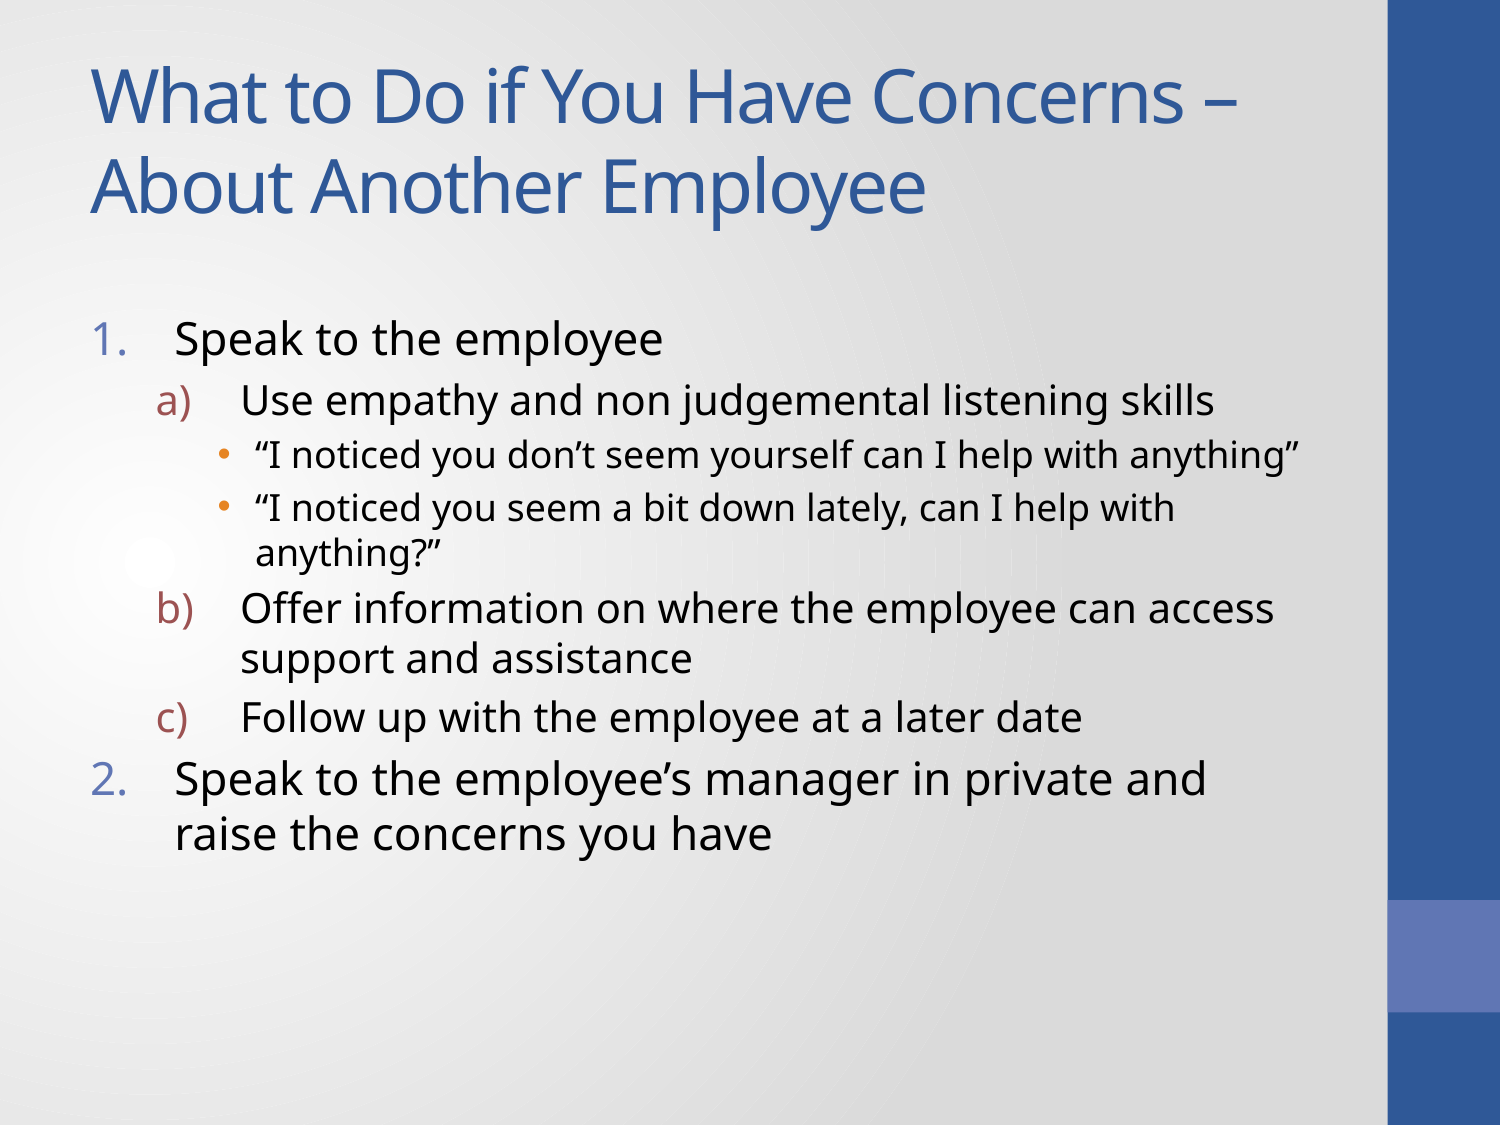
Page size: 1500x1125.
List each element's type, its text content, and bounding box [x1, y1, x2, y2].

list Speak to the employee Use empathy and non judgemental listening skills “I noticed you don’t seem yourself can I help with anything” “I noticed you seem a bit down lately, can I help with anything?” Offer information on where the employee can access support and assistance Follow up with the employee at a later date Speak to the employee’s manager in private and raise the concerns you have [75, 302, 1325, 1050]
title What to Do if You Have Concerns – About Another Employee [75, 45, 1325, 233]
